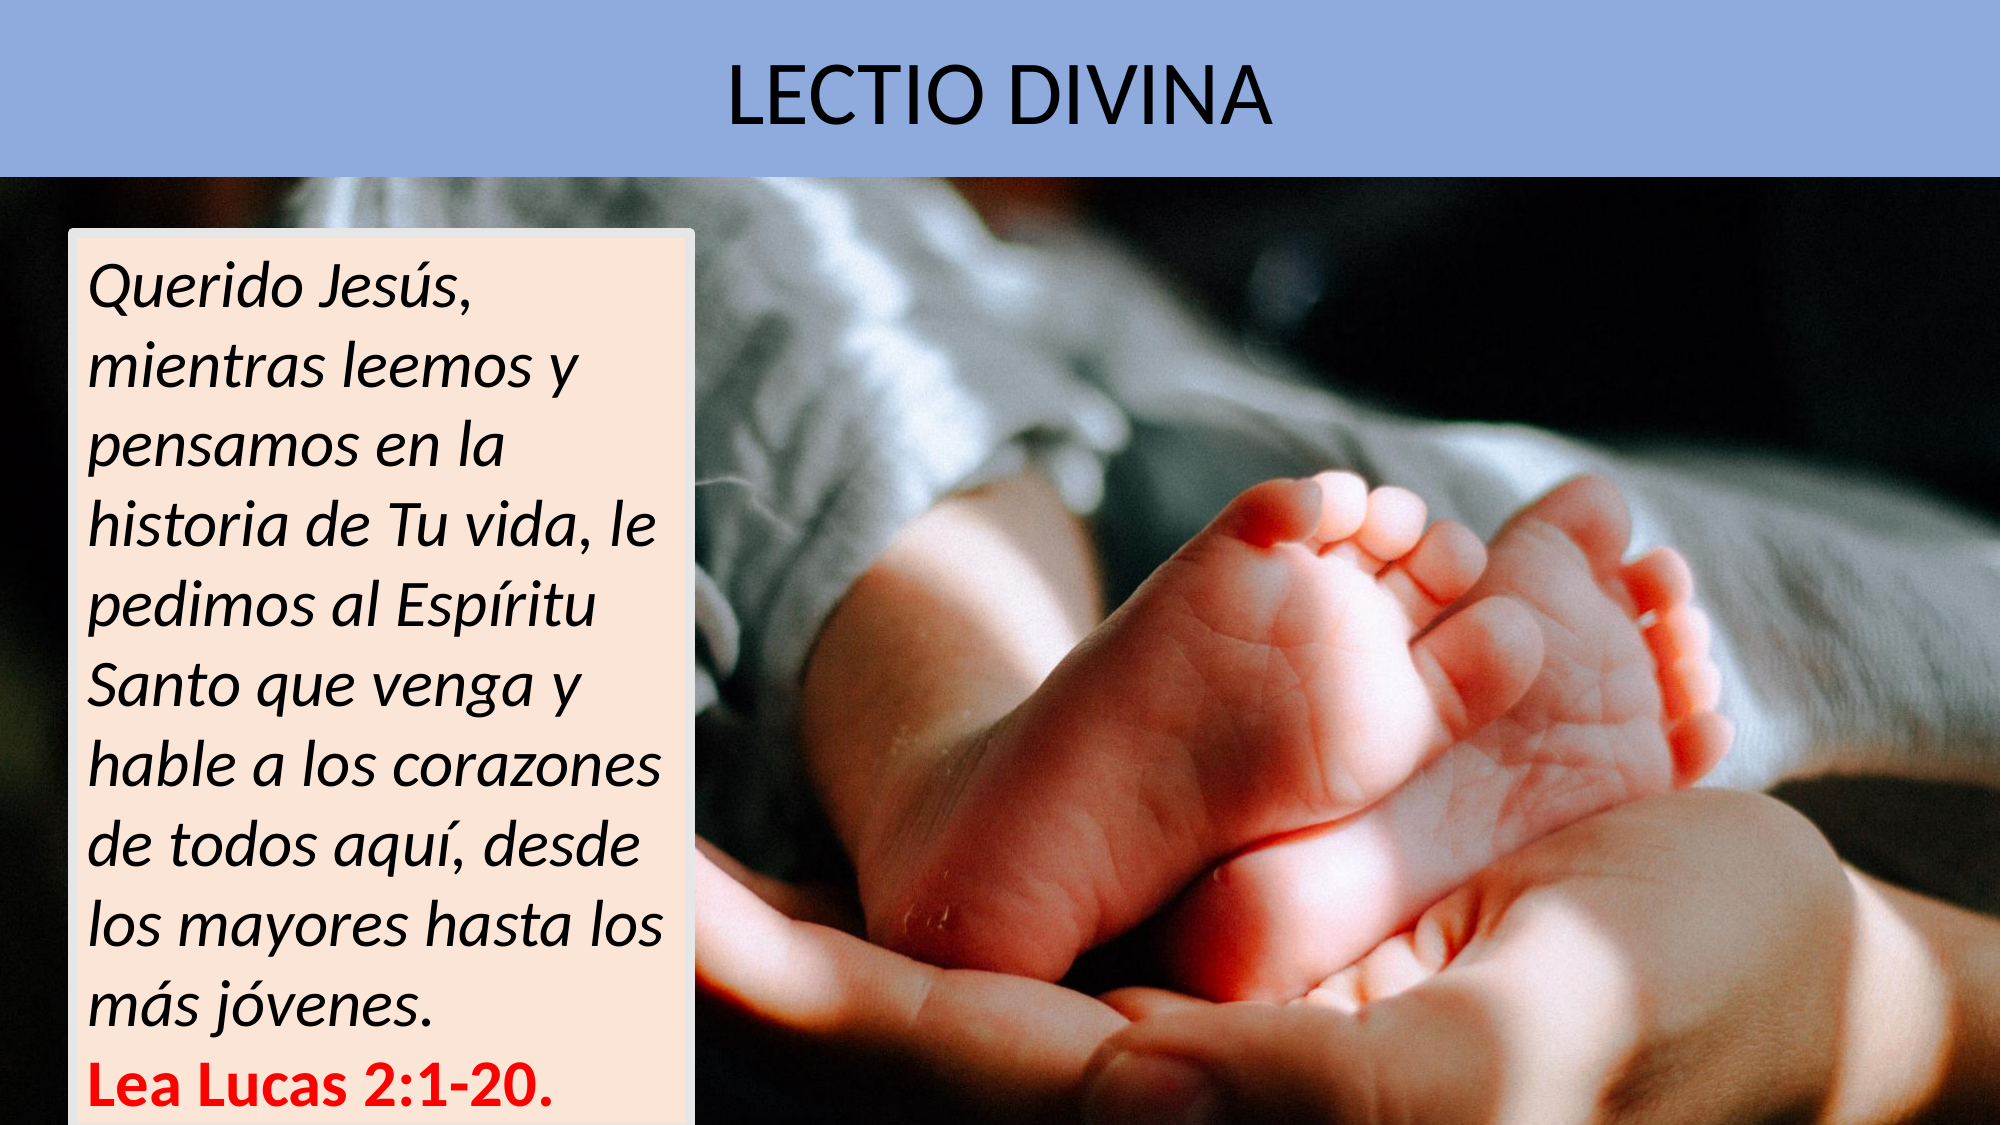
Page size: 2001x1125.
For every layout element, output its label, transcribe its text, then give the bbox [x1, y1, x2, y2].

text_box LECTIO DIVINA [480, 25, 1519, 150]
picture [0, 157, 2000, 1125]
text_box [0, 0, 2000, 157]
